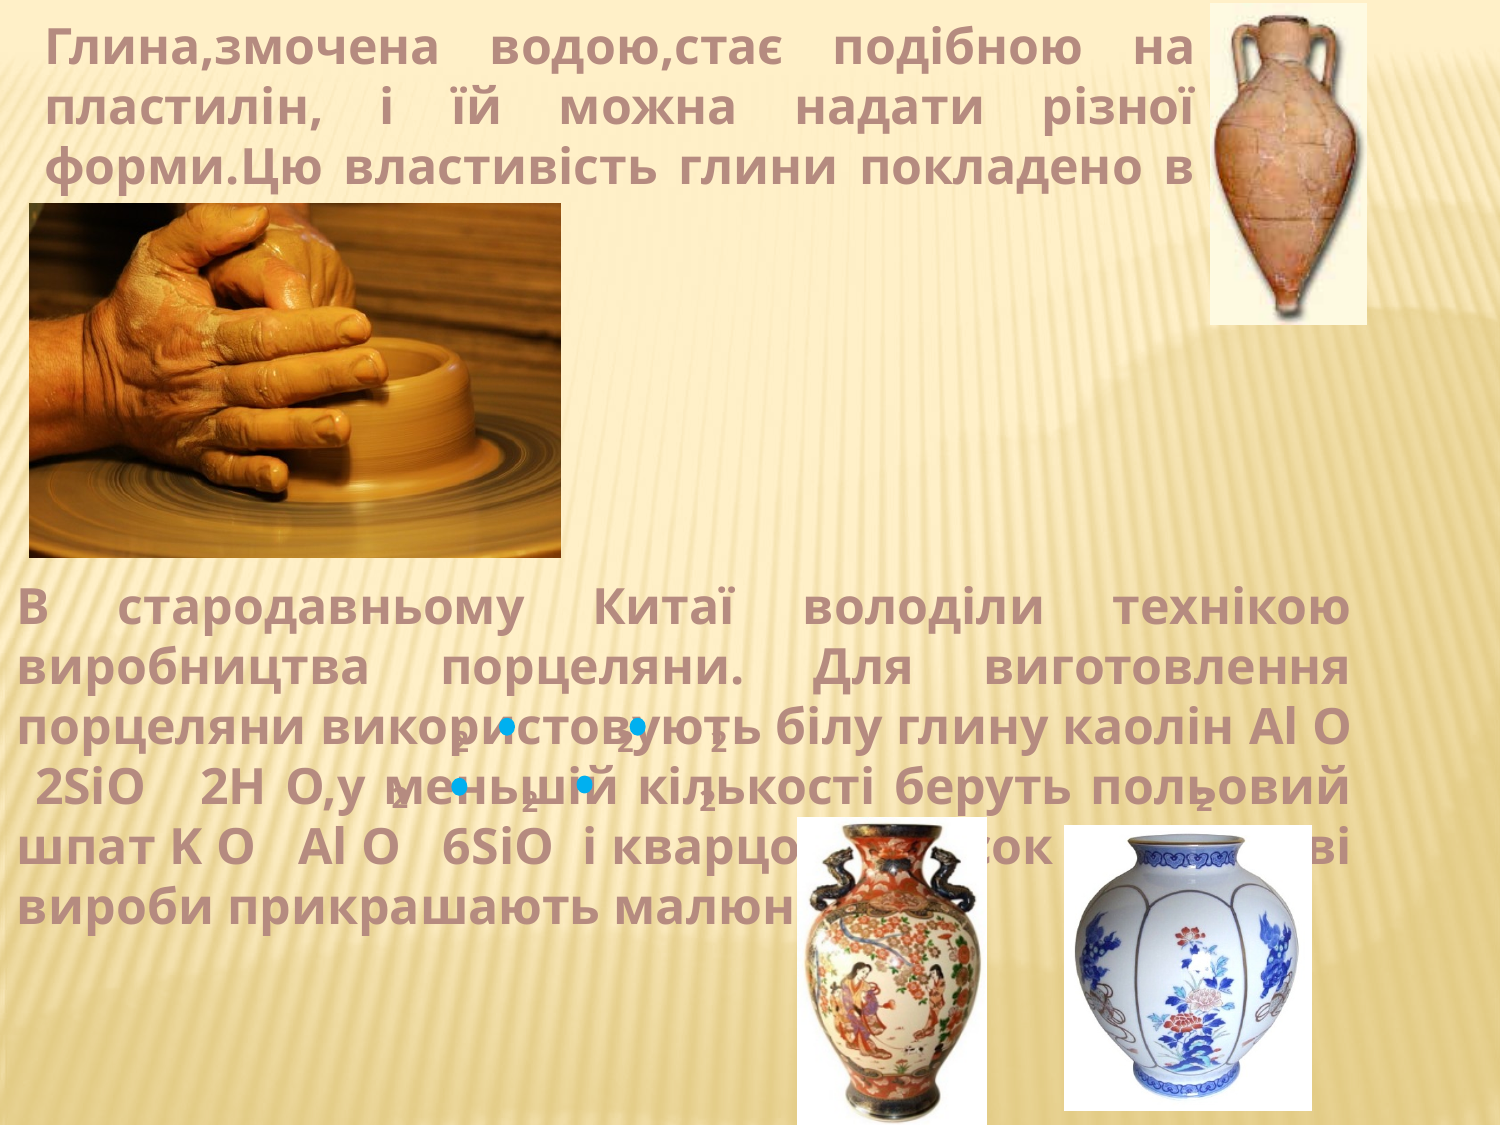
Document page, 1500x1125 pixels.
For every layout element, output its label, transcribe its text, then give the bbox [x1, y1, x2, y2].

picture [1063, 825, 1313, 1112]
picture [29, 203, 562, 559]
picture [796, 817, 987, 1125]
text_box Глина,змочена водою,стає подібною на пластилін, і їй можна надати різної форми.Цю властивість глини покладено в основу гончарства. [29, 6, 1205, 262]
picture [1210, 3, 1368, 325]
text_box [1, 567, 1368, 886]
